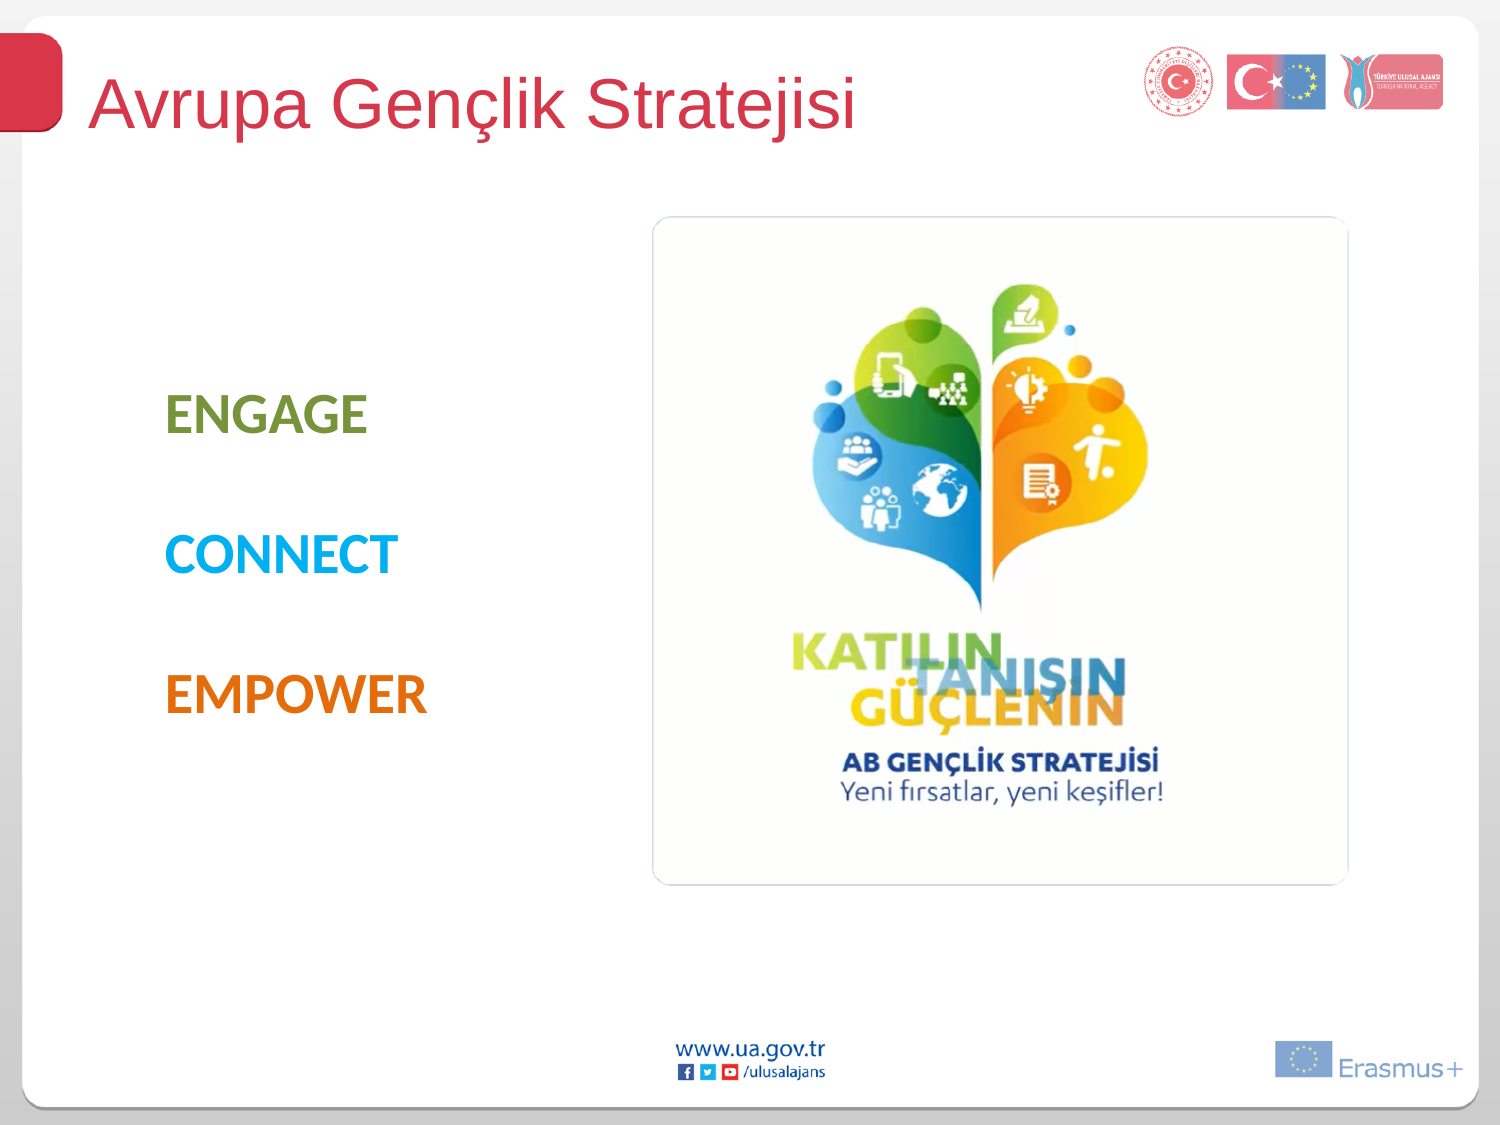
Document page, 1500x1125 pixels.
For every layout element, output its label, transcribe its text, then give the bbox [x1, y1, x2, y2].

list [637, 206, 1363, 898]
text_box ENGAGE CONNECT EMPOWER [149, 367, 613, 733]
picture [0, 0, 1500, 1125]
title Avrupa Gençlik Stratejisi [73, 50, 1424, 150]
